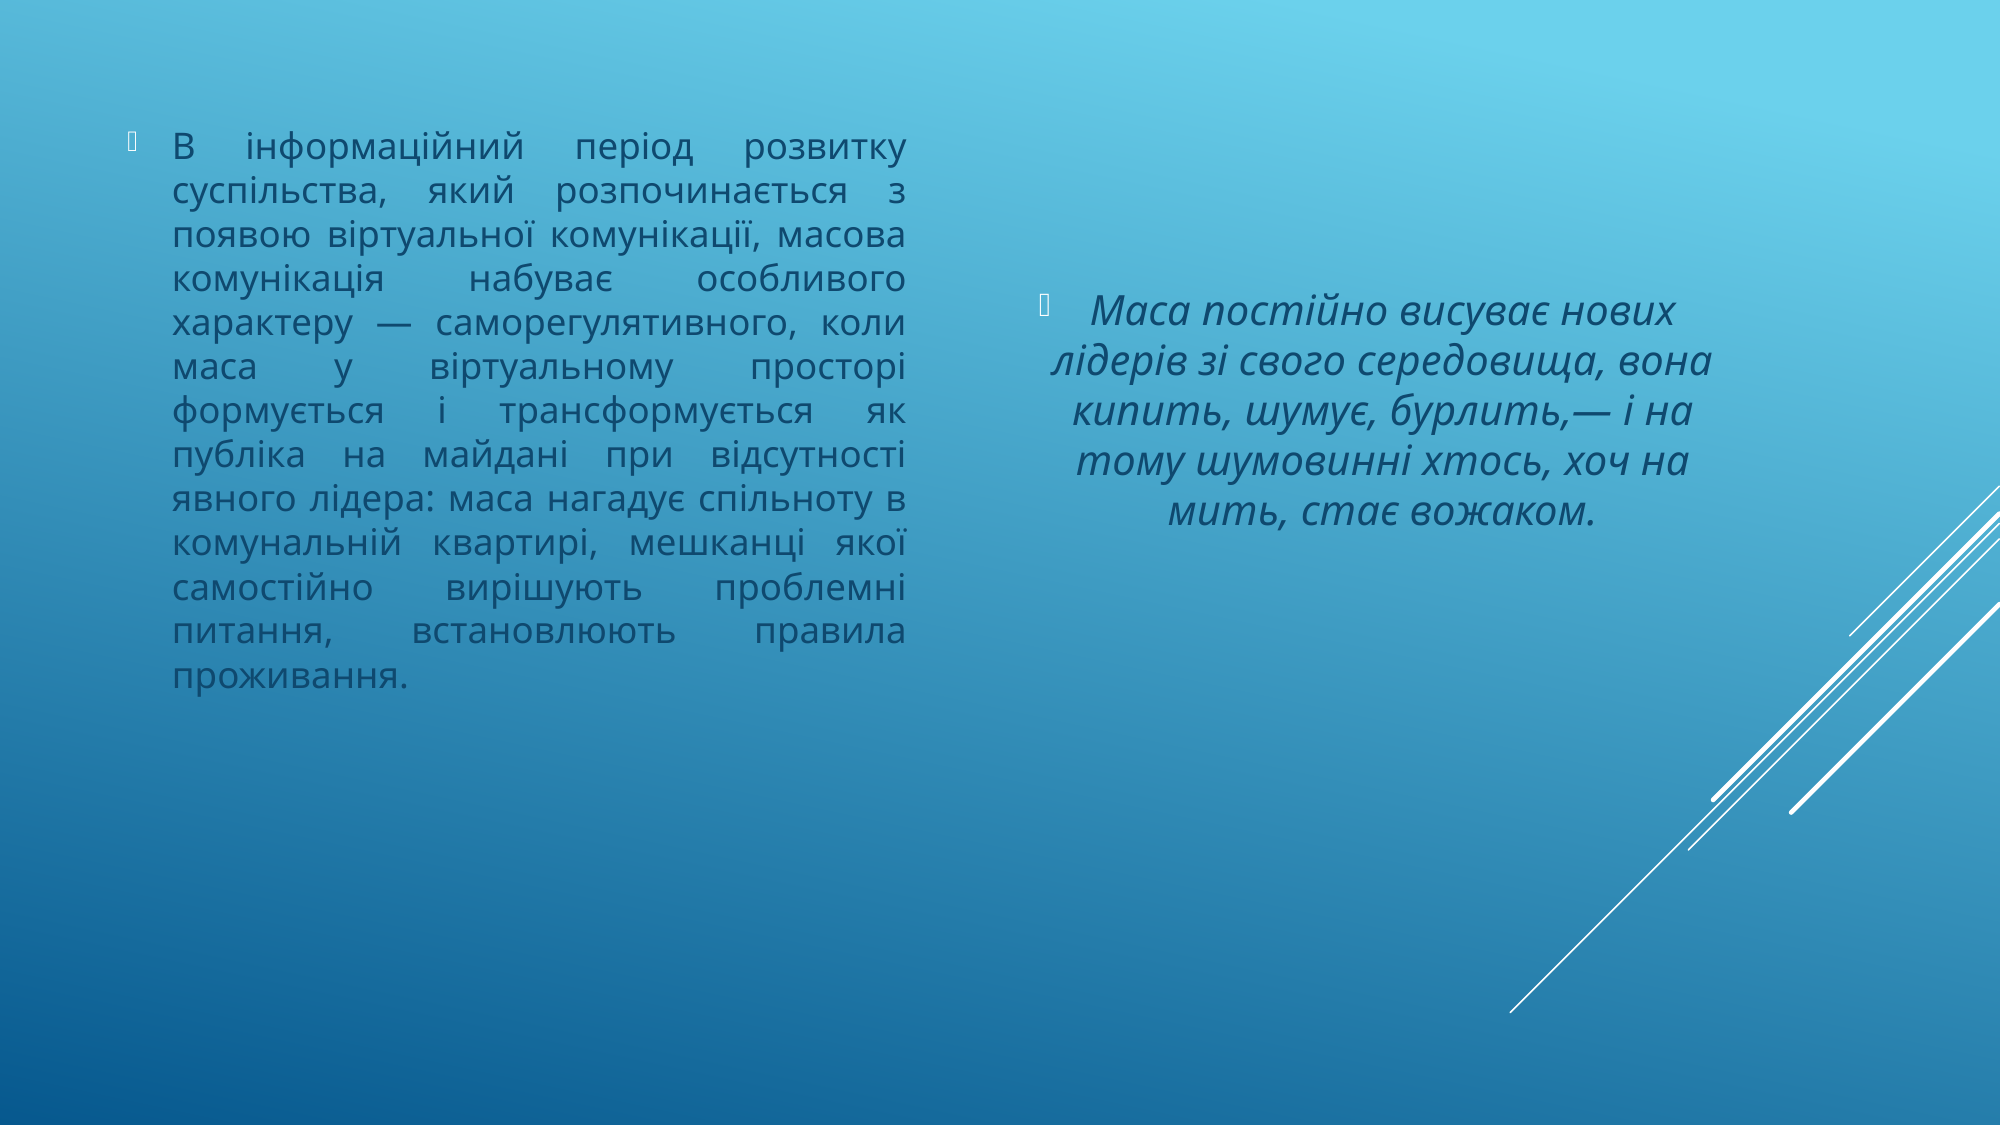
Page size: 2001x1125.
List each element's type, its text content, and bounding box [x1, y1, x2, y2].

list Маса постійно висуває нових лідерів зі свого середовища, вона кипить, шумує, бурлить,— і на тому шумовинні хтось, хоч на мить, стає вожаком. [952, 112, 1763, 706]
list В інформаційний період розвитку суспільства, який розпочинається з появою віртуальної комунікації, масова комунікація набуває особливого характеру — саморегулятивного, коли маса у віртуальному просторі формується і трансформується як публіка на майдані при відсутності явного лідера: маса нагадує спільноту в комунальній квартирі, мешканці якої самостійно вирішують проблемні питання, встановлюють правила проживання. [112, 112, 923, 706]
